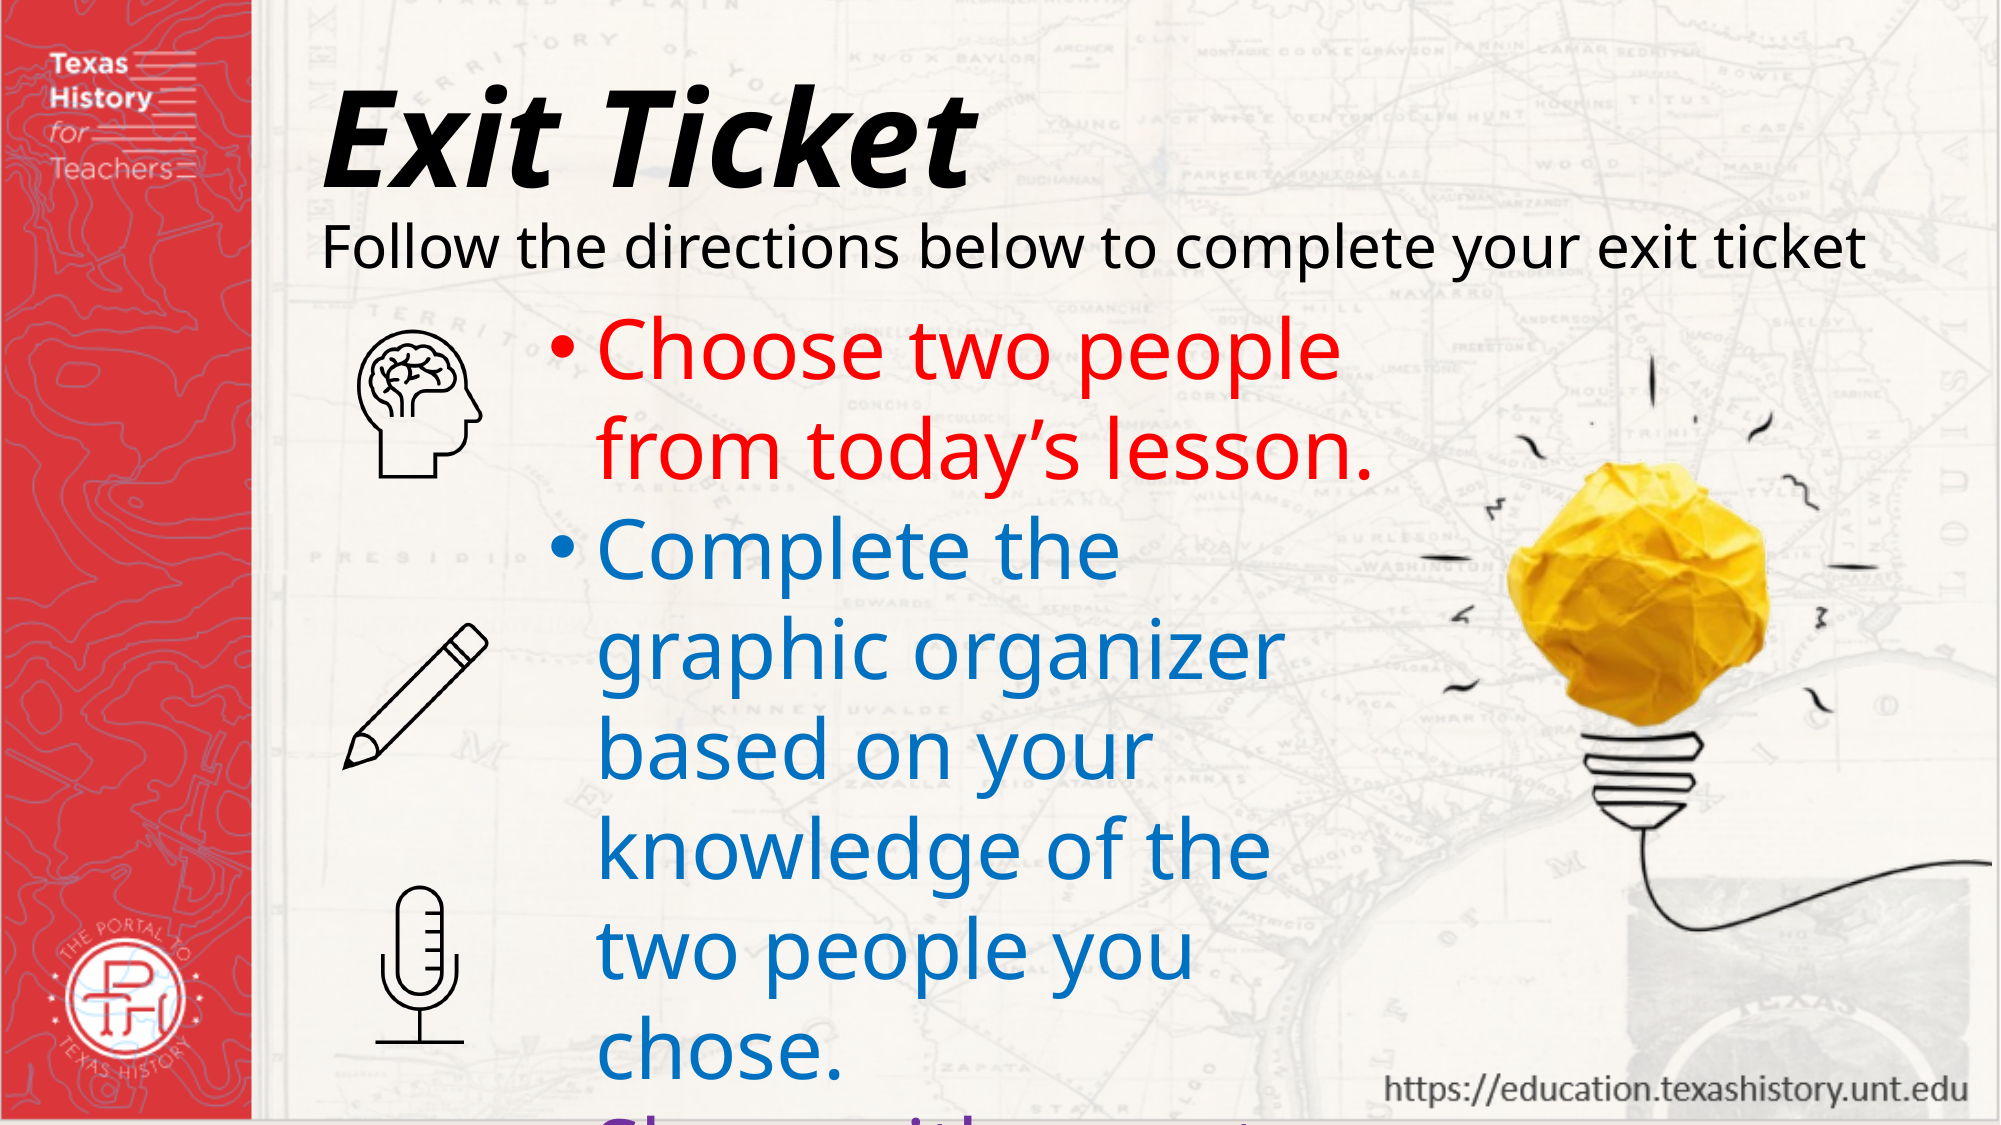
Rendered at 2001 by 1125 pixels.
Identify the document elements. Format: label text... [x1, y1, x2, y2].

text_box Choose two people from today’s lesson. Complete the graphic organizer based on your knowledge of the two people you chose. Share with a partner. [533, 288, 1422, 1125]
title Exit Ticket Follow the directions below to complete your exit ticket [305, 5, 1924, 289]
picture [0, 0, 2001, 1125]
